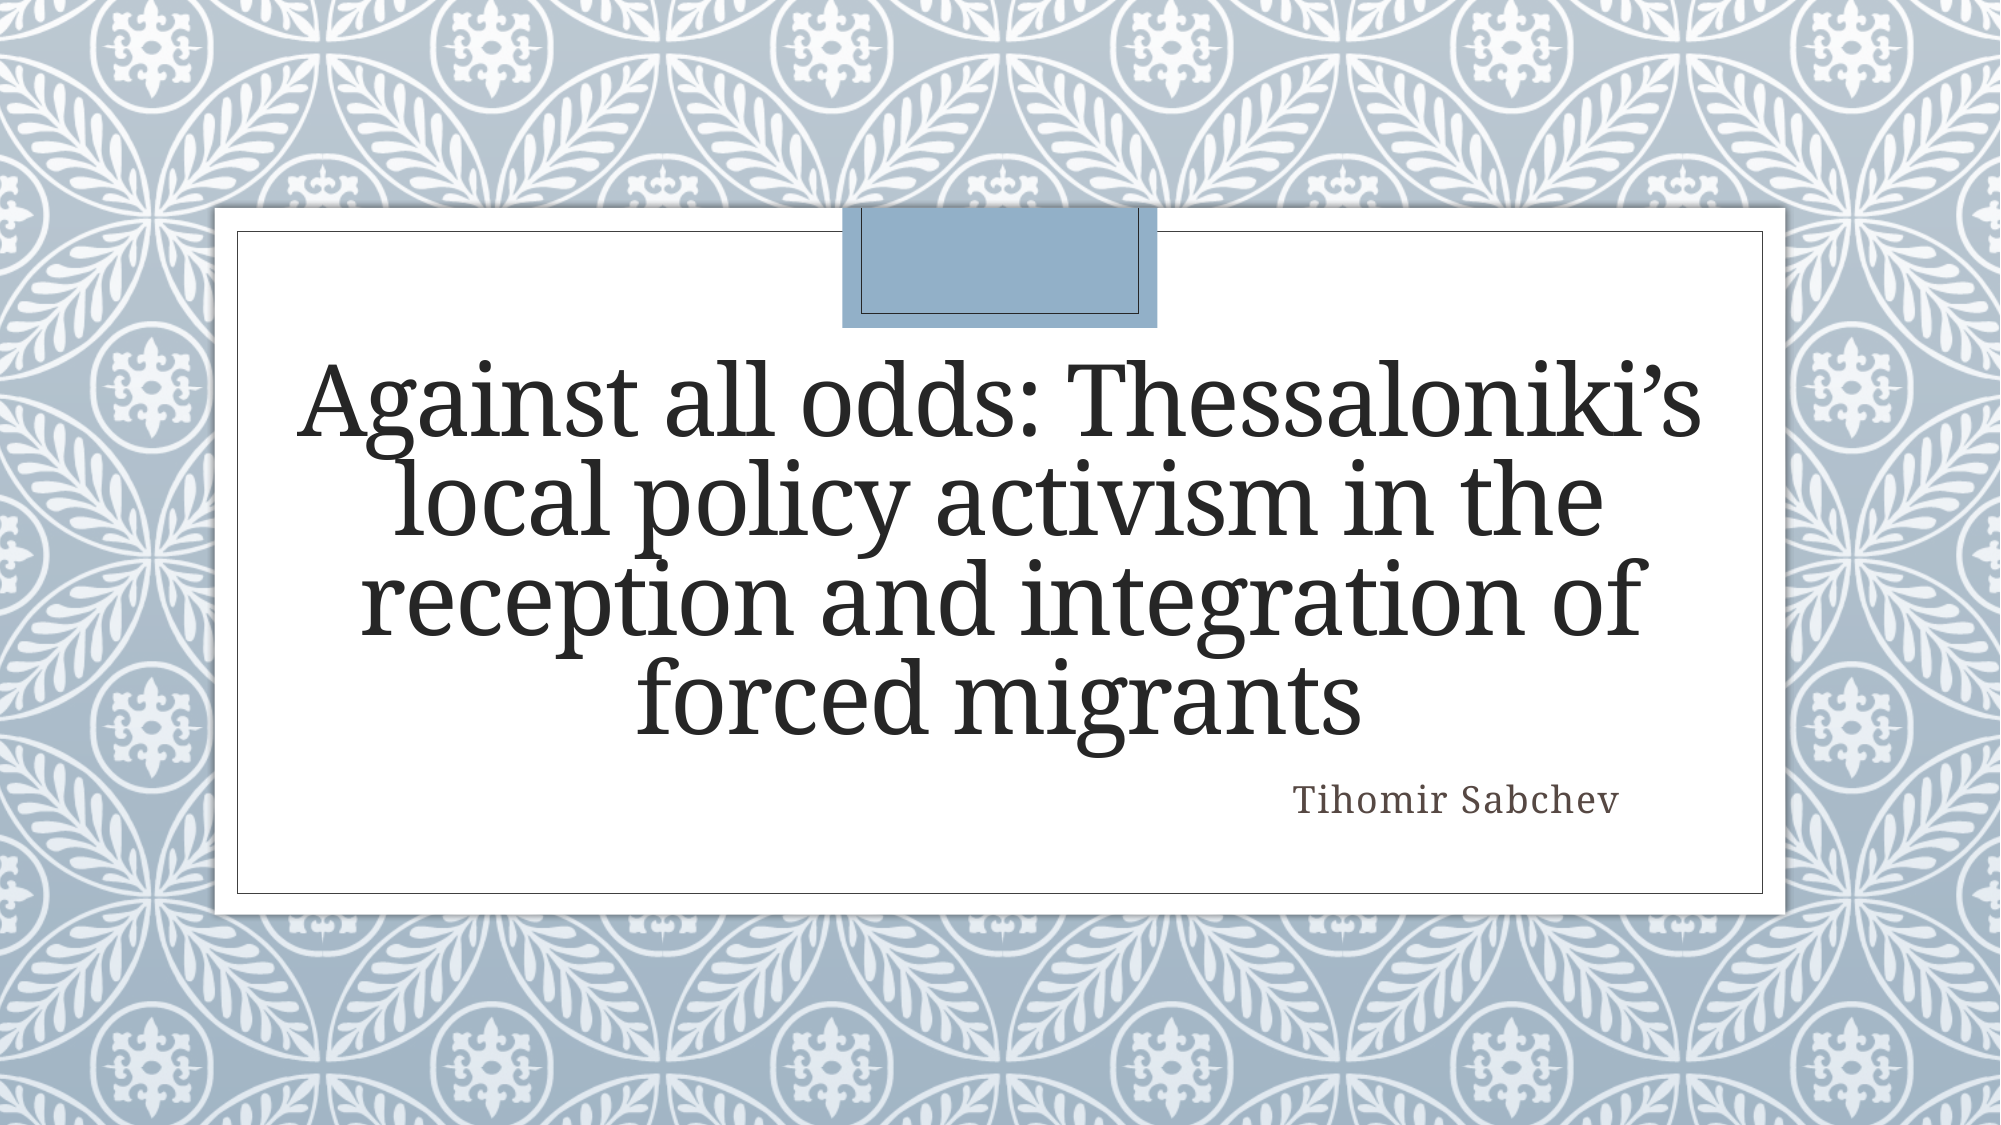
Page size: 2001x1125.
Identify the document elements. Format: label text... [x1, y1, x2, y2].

title Against all odds: Thessaloniki’s local policy activism in the reception and integration of forced migrants [256, 343, 1744, 769]
subtitle Tihomir Sabchev [256, 768, 1635, 844]
